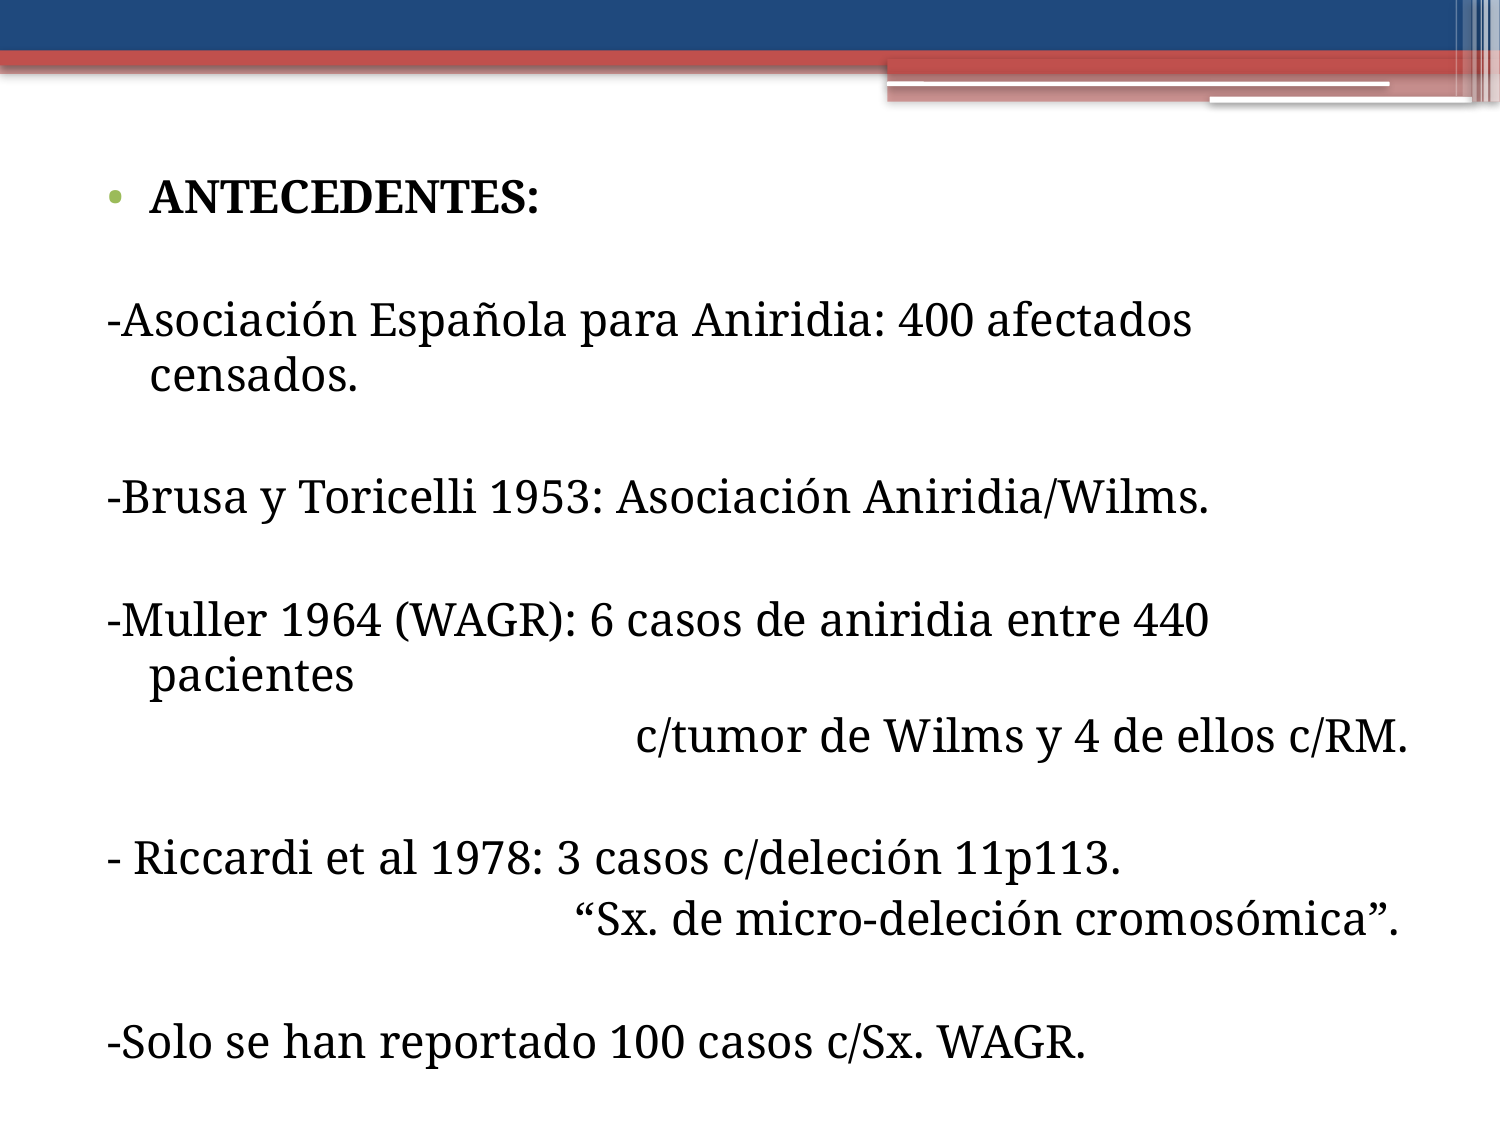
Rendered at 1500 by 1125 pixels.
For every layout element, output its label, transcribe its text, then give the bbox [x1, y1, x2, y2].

list ANTECEDENTES: -Asociación Española para Aniridia: 400 afectados censados. -Brusa y Toricelli 1953: Asociación Aniridia/Wilms. -Muller 1964 (WAGR): 6 casos de aniridia entre 440 pacientes c/tumor de Wilms y 4 de ellos c/RM. - Riccardi et al 1978: 3 casos c/deleción 11p113. “Sx. de micro-deleción cromosómica”. -Solo se han reportado 100 casos c/Sx. WAGR. [75, 160, 1425, 1079]
